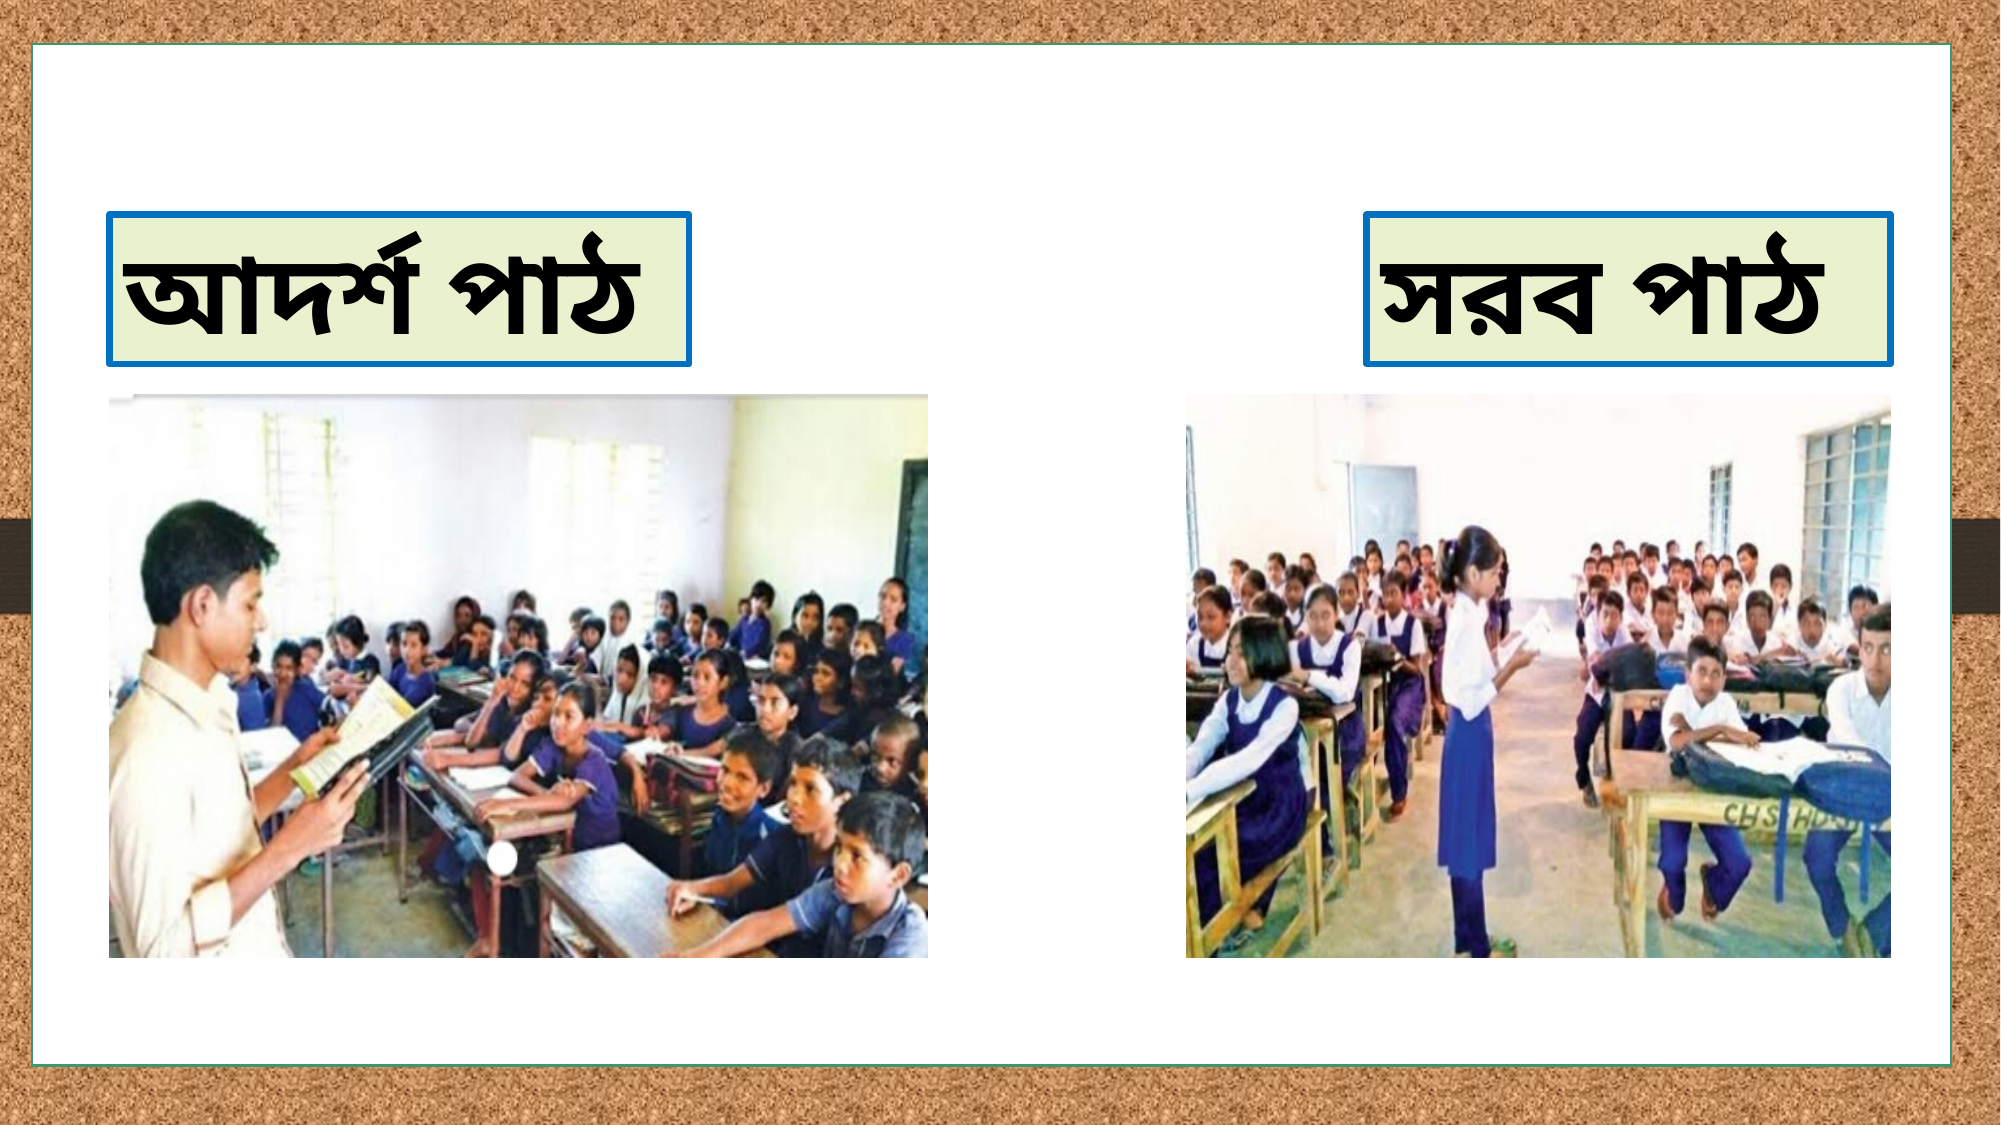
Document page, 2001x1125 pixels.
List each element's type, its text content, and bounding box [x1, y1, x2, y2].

picture [0, 0, 2001, 1125]
text_box আদর্শ পাঠ [109, 214, 690, 365]
text_box সরব পাঠ [1366, 214, 1891, 365]
text_box [31, 43, 1952, 1067]
